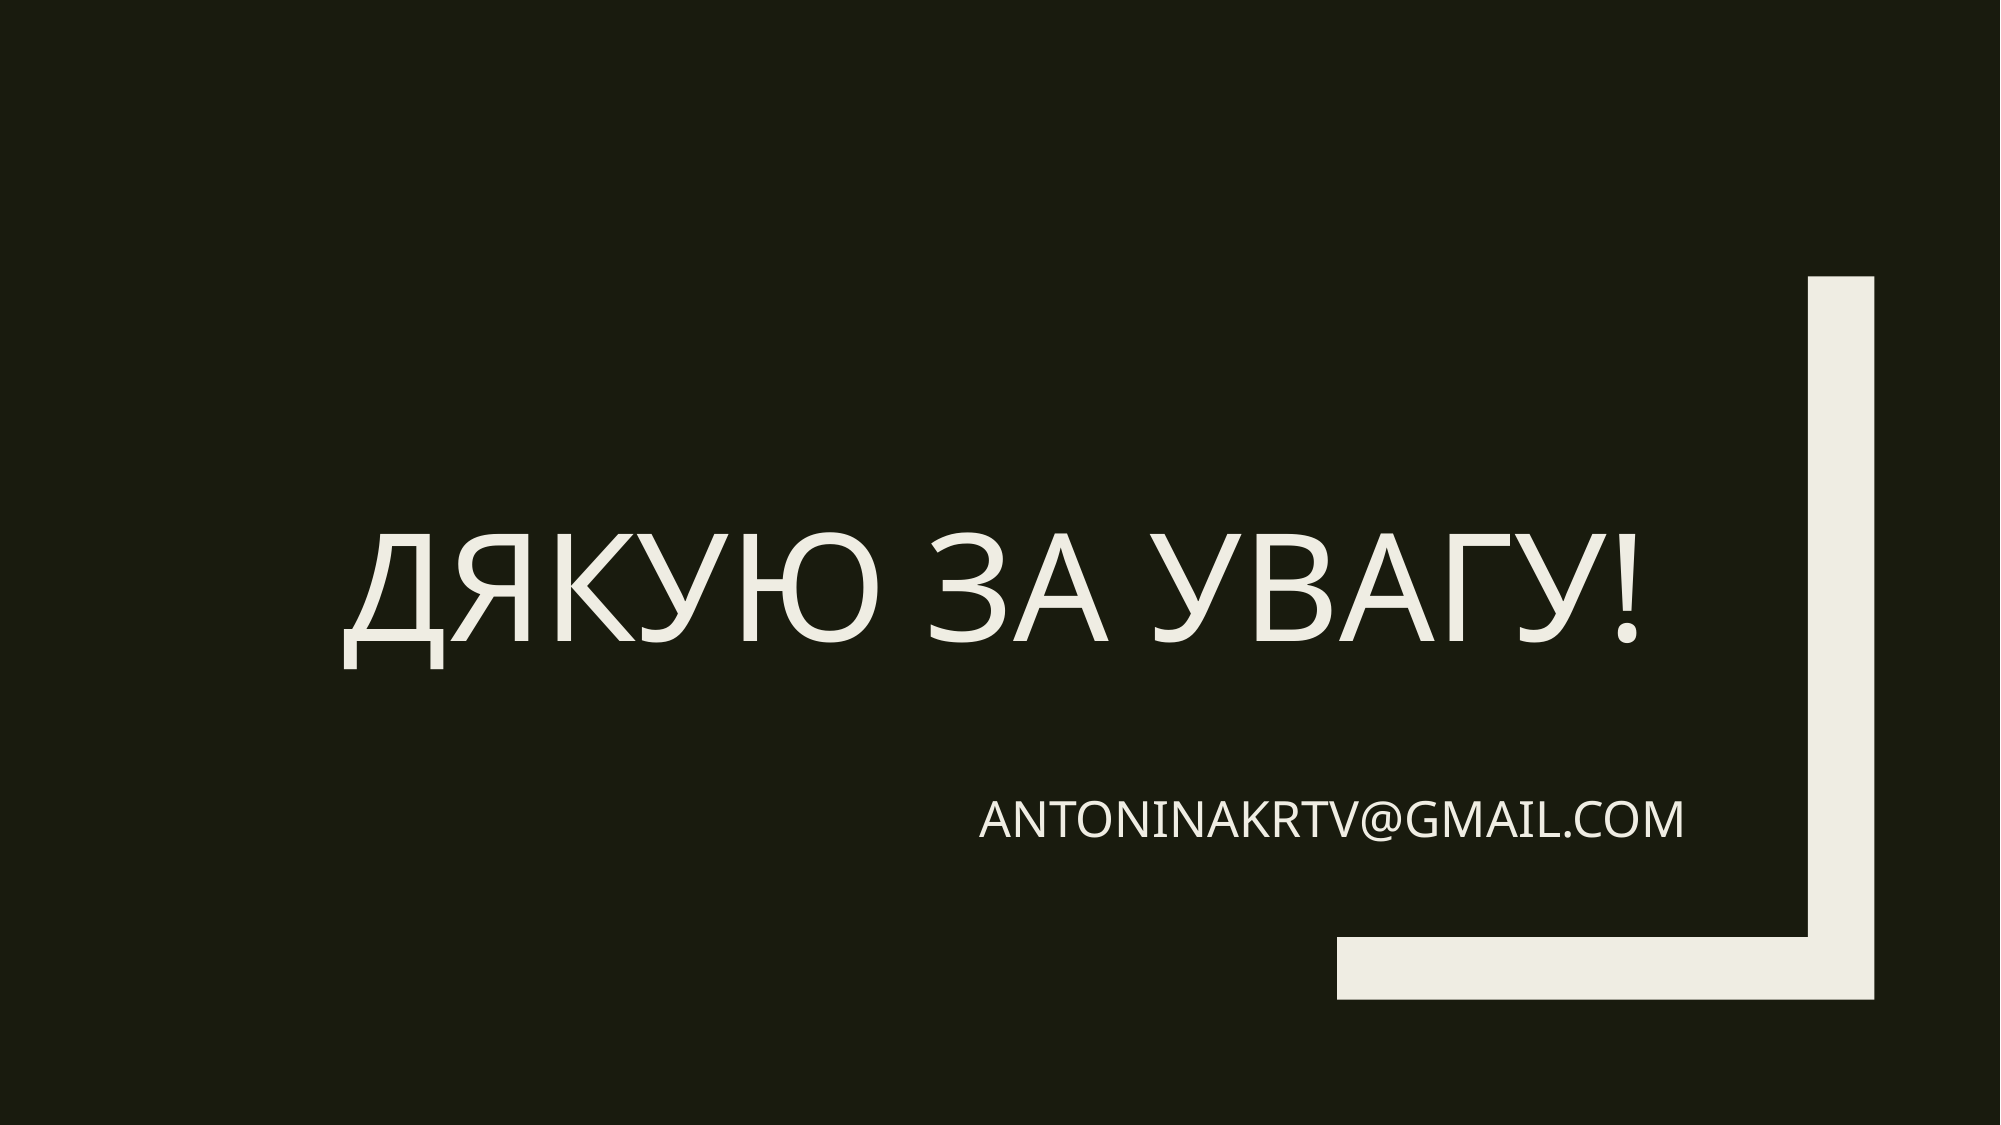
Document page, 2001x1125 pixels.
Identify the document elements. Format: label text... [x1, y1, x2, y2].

list ANTONINAKRTV@GMAIL.COM [125, 772, 1703, 880]
title ДЯКУЮ ЗА УВАГУ! [125, 213, 1703, 682]
